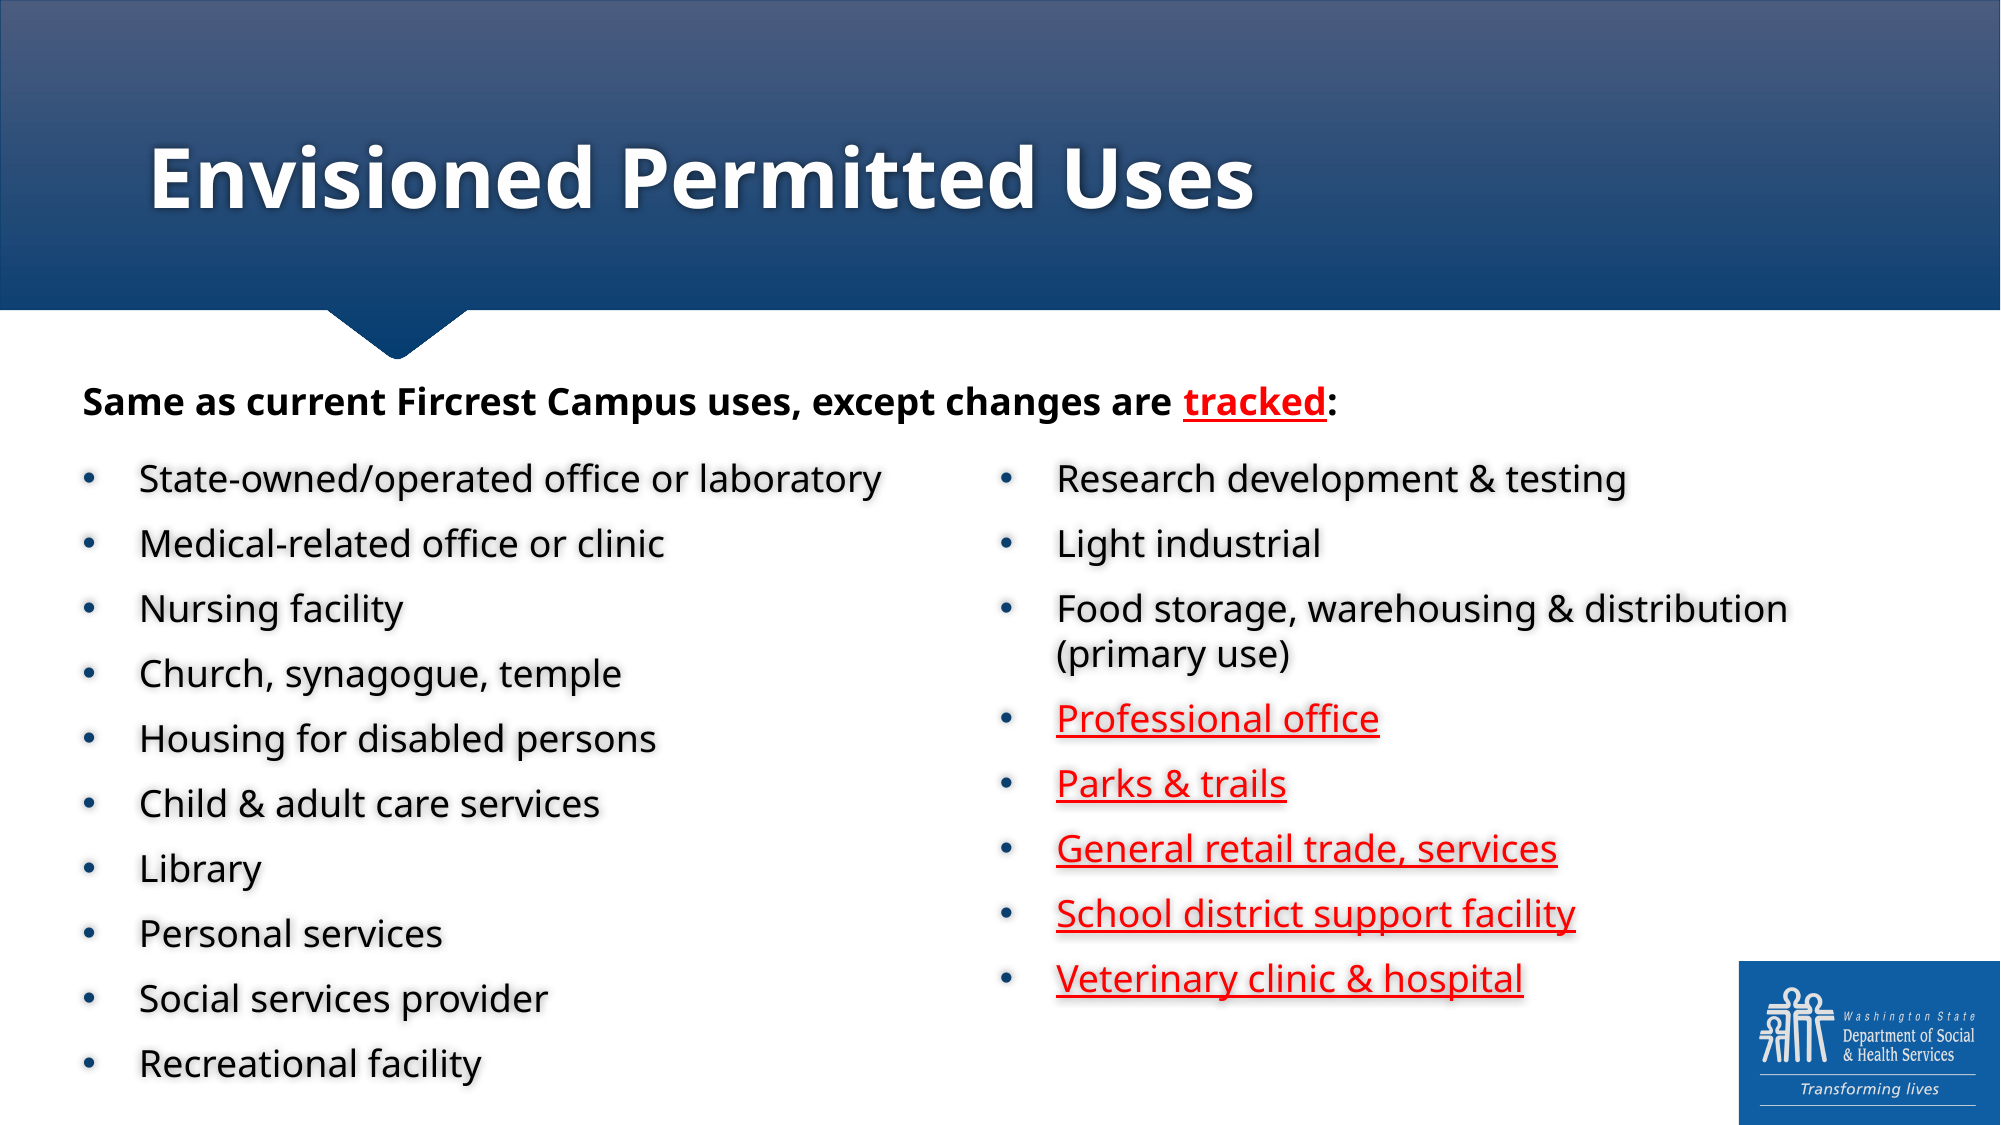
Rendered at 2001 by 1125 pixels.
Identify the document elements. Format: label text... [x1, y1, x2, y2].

text_box Same as current Fircrest Campus uses, except changes are tracked: [67, 353, 1641, 513]
text_box [1738, 960, 2000, 1125]
title Envisioned Permitted Uses [132, 73, 1868, 233]
picture [1755, 979, 1979, 1108]
list State-owned/operated office or laboratory Medical-related office or clinic Nursing facility Church, synagogue, temple Housing for disabled persons Child & adult care services Library Personal services Social services provider Recreational facility Research development & testing Light industrial Food storage, warehousing & distribution (primary use) Professional office Parks & trails General retail trade, services School district support facility Veterinary clinic & hospital [67, 441, 1933, 1098]
